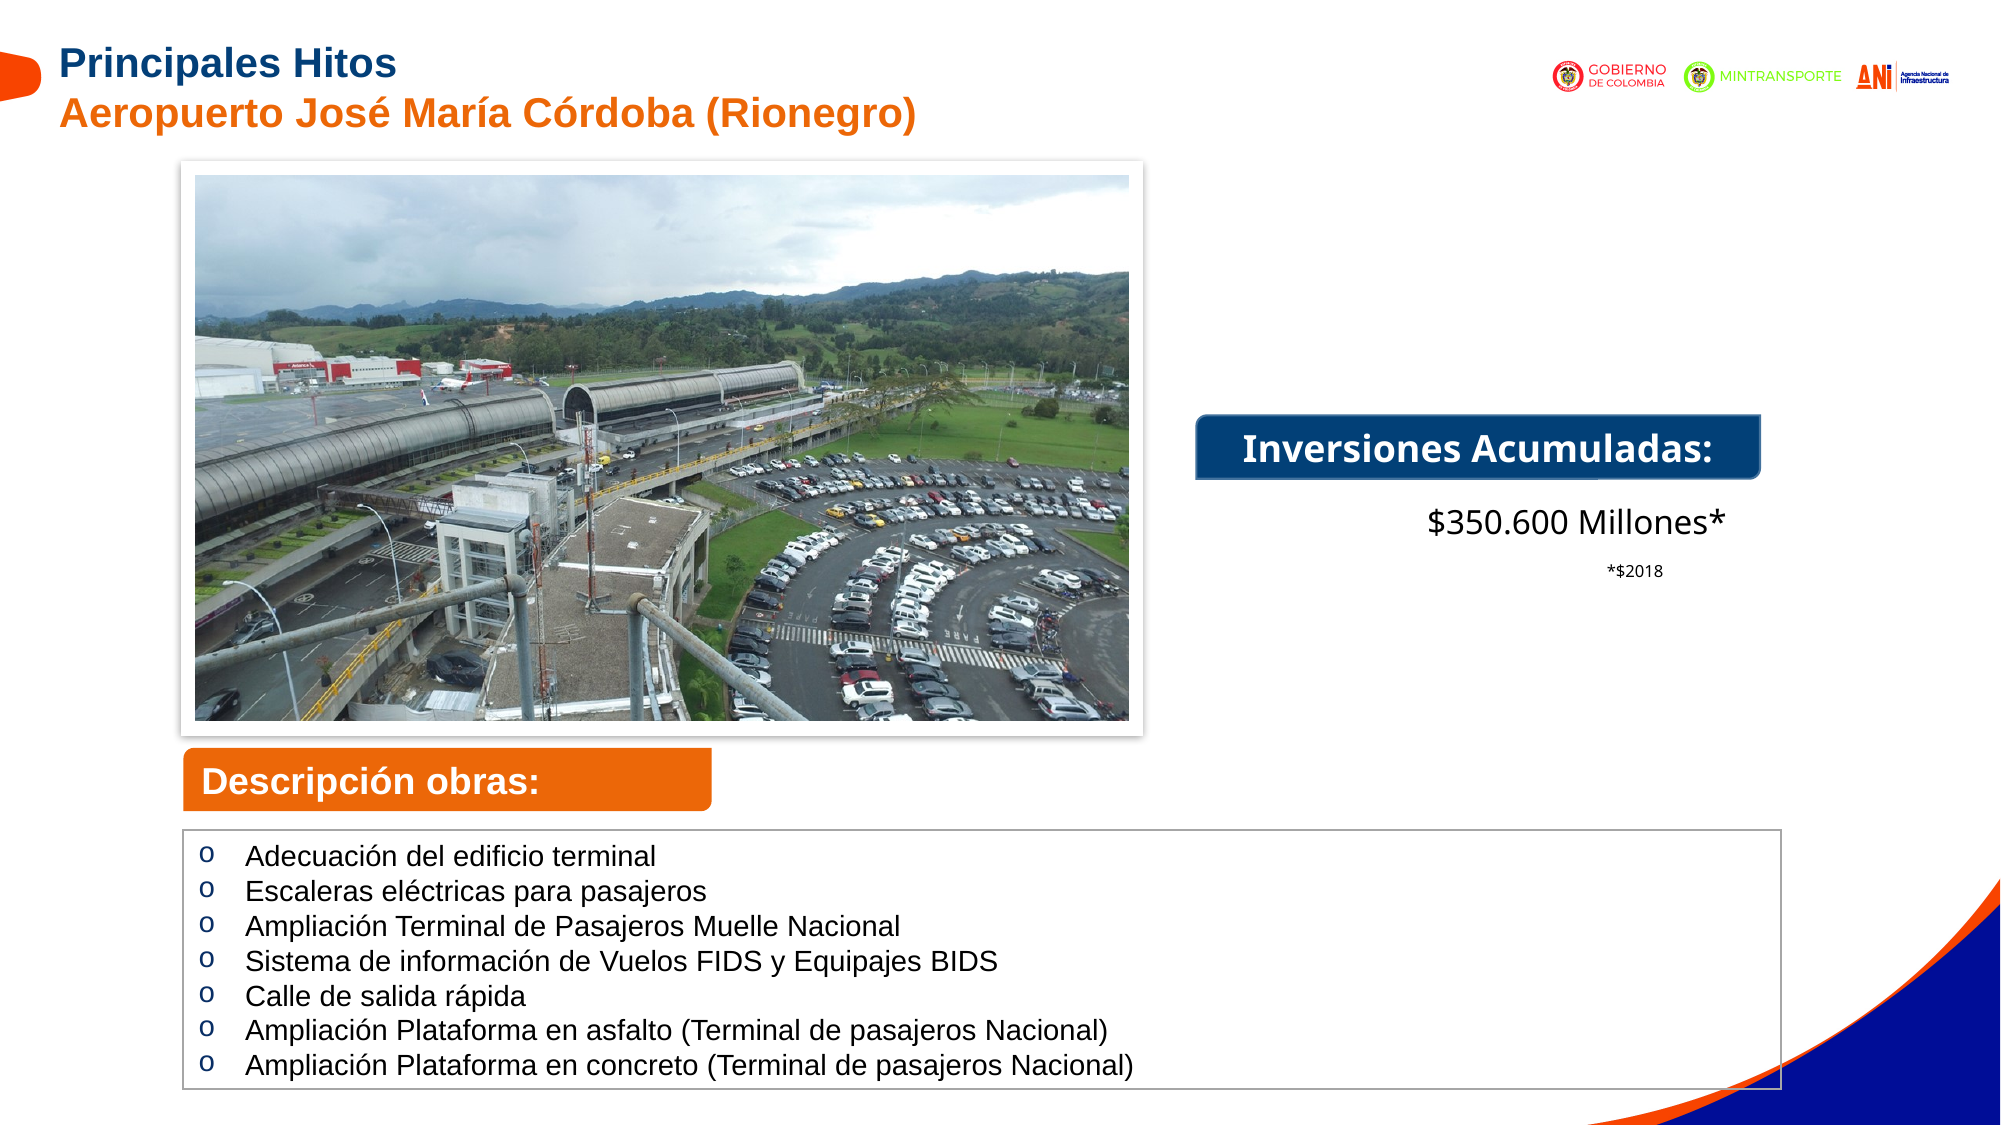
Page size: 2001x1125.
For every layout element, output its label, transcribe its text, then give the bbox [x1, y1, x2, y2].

text_box Adecuación del edificio terminal Escaleras eléctricas para pasajeros Ampliación Terminal de Pasajeros Muelle Nacional Sistema de información de Vuelos FIDS y Equipajes BIDS Calle de salida rápida Ampliación Plataforma en asfalto (Terminal de pasajeros Nacional) Ampliación Plataforma en concreto (Terminal de pasajeros Nacional) [182, 829, 1782, 1090]
picture [0, 0, 2001, 1125]
text_box Inversiones Acumuladas: [1195, 414, 1762, 480]
text_box $350.600 Millones* *$2018 [1412, 493, 1807, 589]
text_box Principales Hitos Aeropuerto José María Córdoba (Rionegro) [44, 28, 1140, 144]
text_box Descripción obras: [182, 746, 713, 813]
